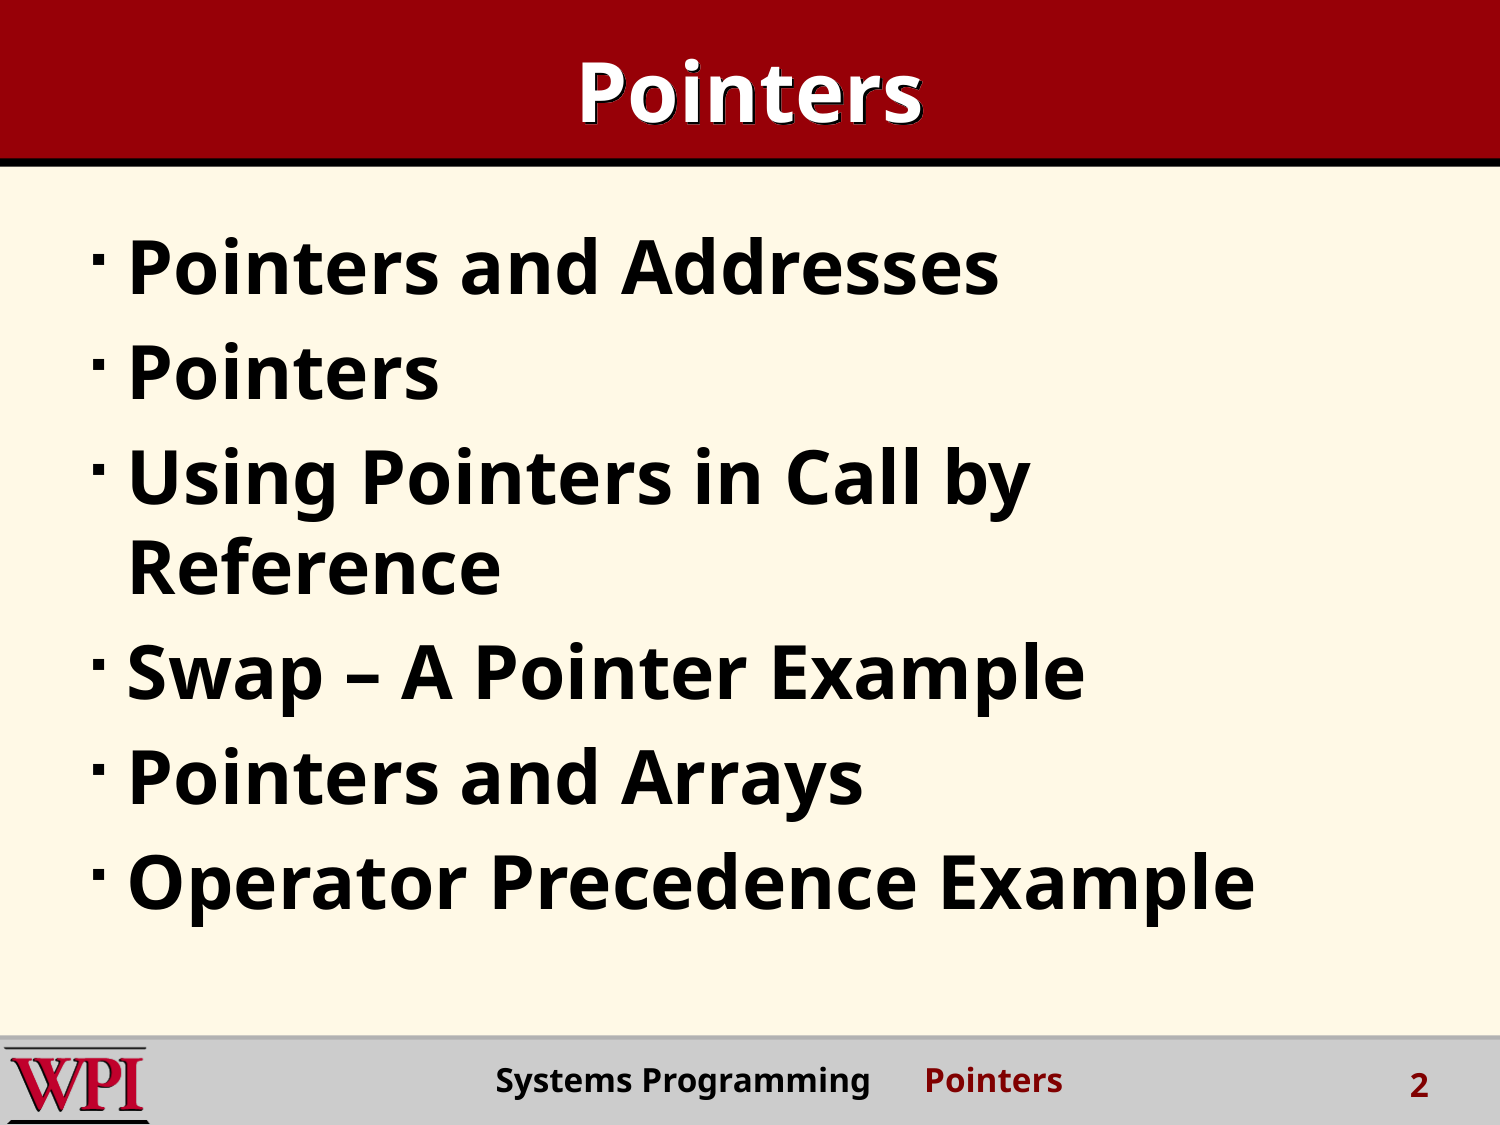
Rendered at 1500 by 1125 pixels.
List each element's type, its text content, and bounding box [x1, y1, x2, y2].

title Pointers [29, 18, 1471, 150]
picture [0, 0, 1500, 158]
slide_number 2 [1344, 1056, 1495, 1107]
list Pointers and Addresses Pointers Using Pointers in Call by Reference Swap – A Pointer Example Pointers and Arrays Operator Precedence Example [74, 212, 1426, 1001]
picture [0, 167, 1500, 1035]
footer Systems Programming Pointers [359, 1051, 1200, 1118]
picture [0, 1040, 1500, 1125]
